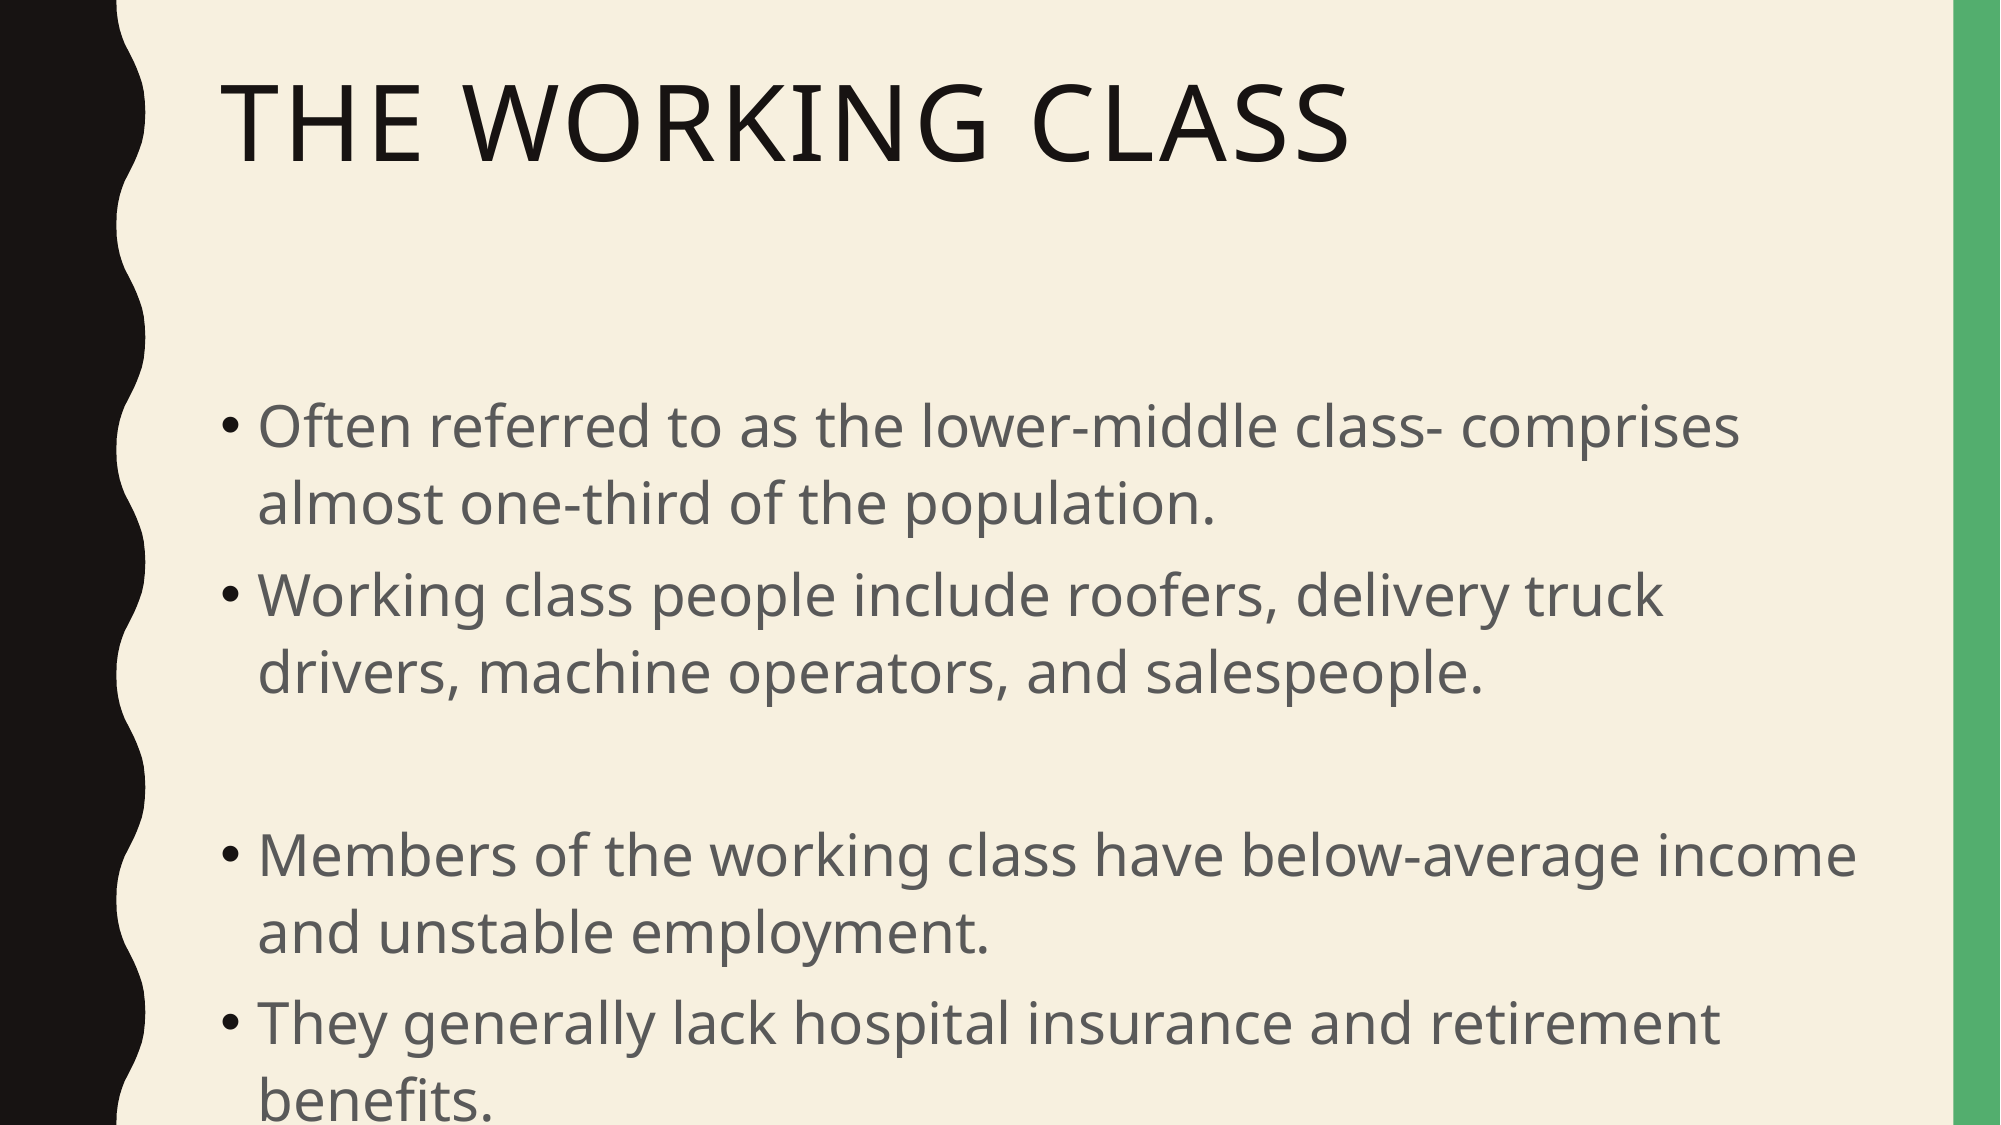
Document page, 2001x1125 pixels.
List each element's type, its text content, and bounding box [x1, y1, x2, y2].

title The Working Class [205, 62, 1875, 308]
list Often referred to as the lower-middle class- comprises almost one-third of the population. Working class people include roofers, delivery truck drivers, machine operators, and salespeople. Members of the working class have below-average income and unstable employment. They generally lack hospital insurance and retirement benefits. [205, 375, 1875, 965]
